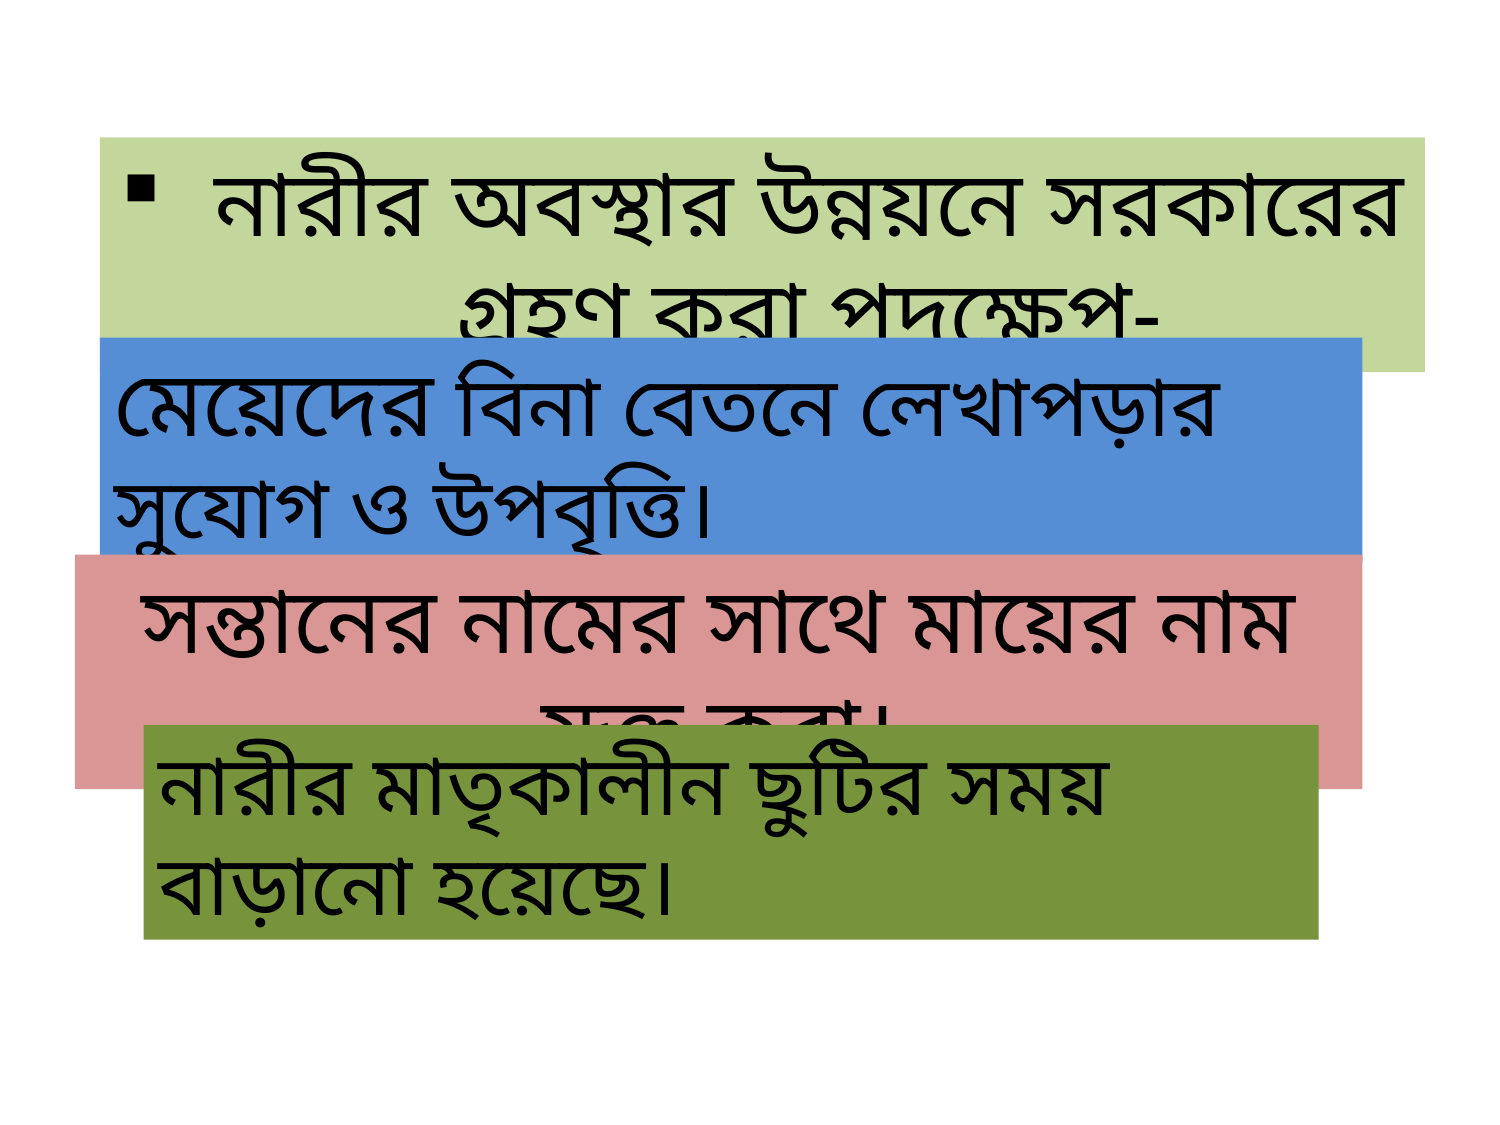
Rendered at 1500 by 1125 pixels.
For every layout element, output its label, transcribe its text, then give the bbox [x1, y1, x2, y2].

text_box নারীর অবস্থার উন্নয়নে সরকারের গ্রহণ করা পদক্ষেপ- [99, 137, 1425, 373]
text_box সন্তানের নামের সাথে মায়ের নাম যুক্ত করা। [74, 554, 1363, 790]
text_box মেয়েদের বিনা বেতনে লেখাপড়ার সুযোগ ও উপবৃত্তি। [99, 337, 1363, 554]
text_box নারীর মাতৃকালীন ছুটির সময় বাড়ানো হয়েছে। [143, 724, 1319, 940]
